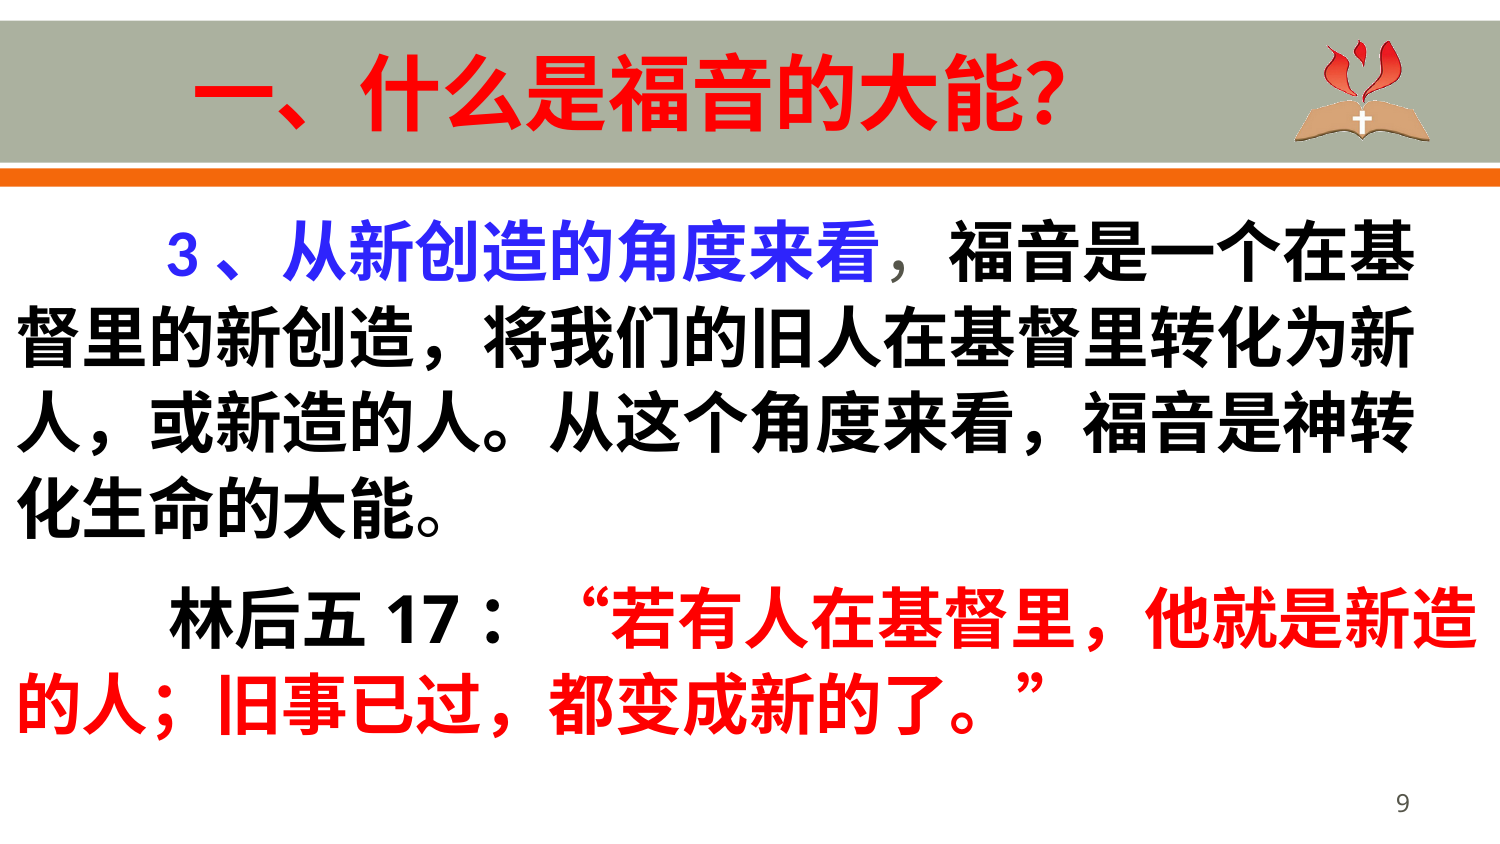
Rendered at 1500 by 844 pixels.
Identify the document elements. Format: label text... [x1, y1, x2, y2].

picture [1300, 35, 1434, 144]
list 3、从新创造的角度来看，福音是一个在基督里的新创造，将我们的旧人在基督里转化为新人，或新造的人。从这个角度来看，福音是神转化生命的大能。 林后五17：“若有人在基督里，他就是新造的人；旧事已过，都变成新的了。” [0, 196, 1498, 844]
slide_number 9 [1074, 782, 1425, 827]
title 一、什么是福音的大能？ [0, 22, 1300, 160]
